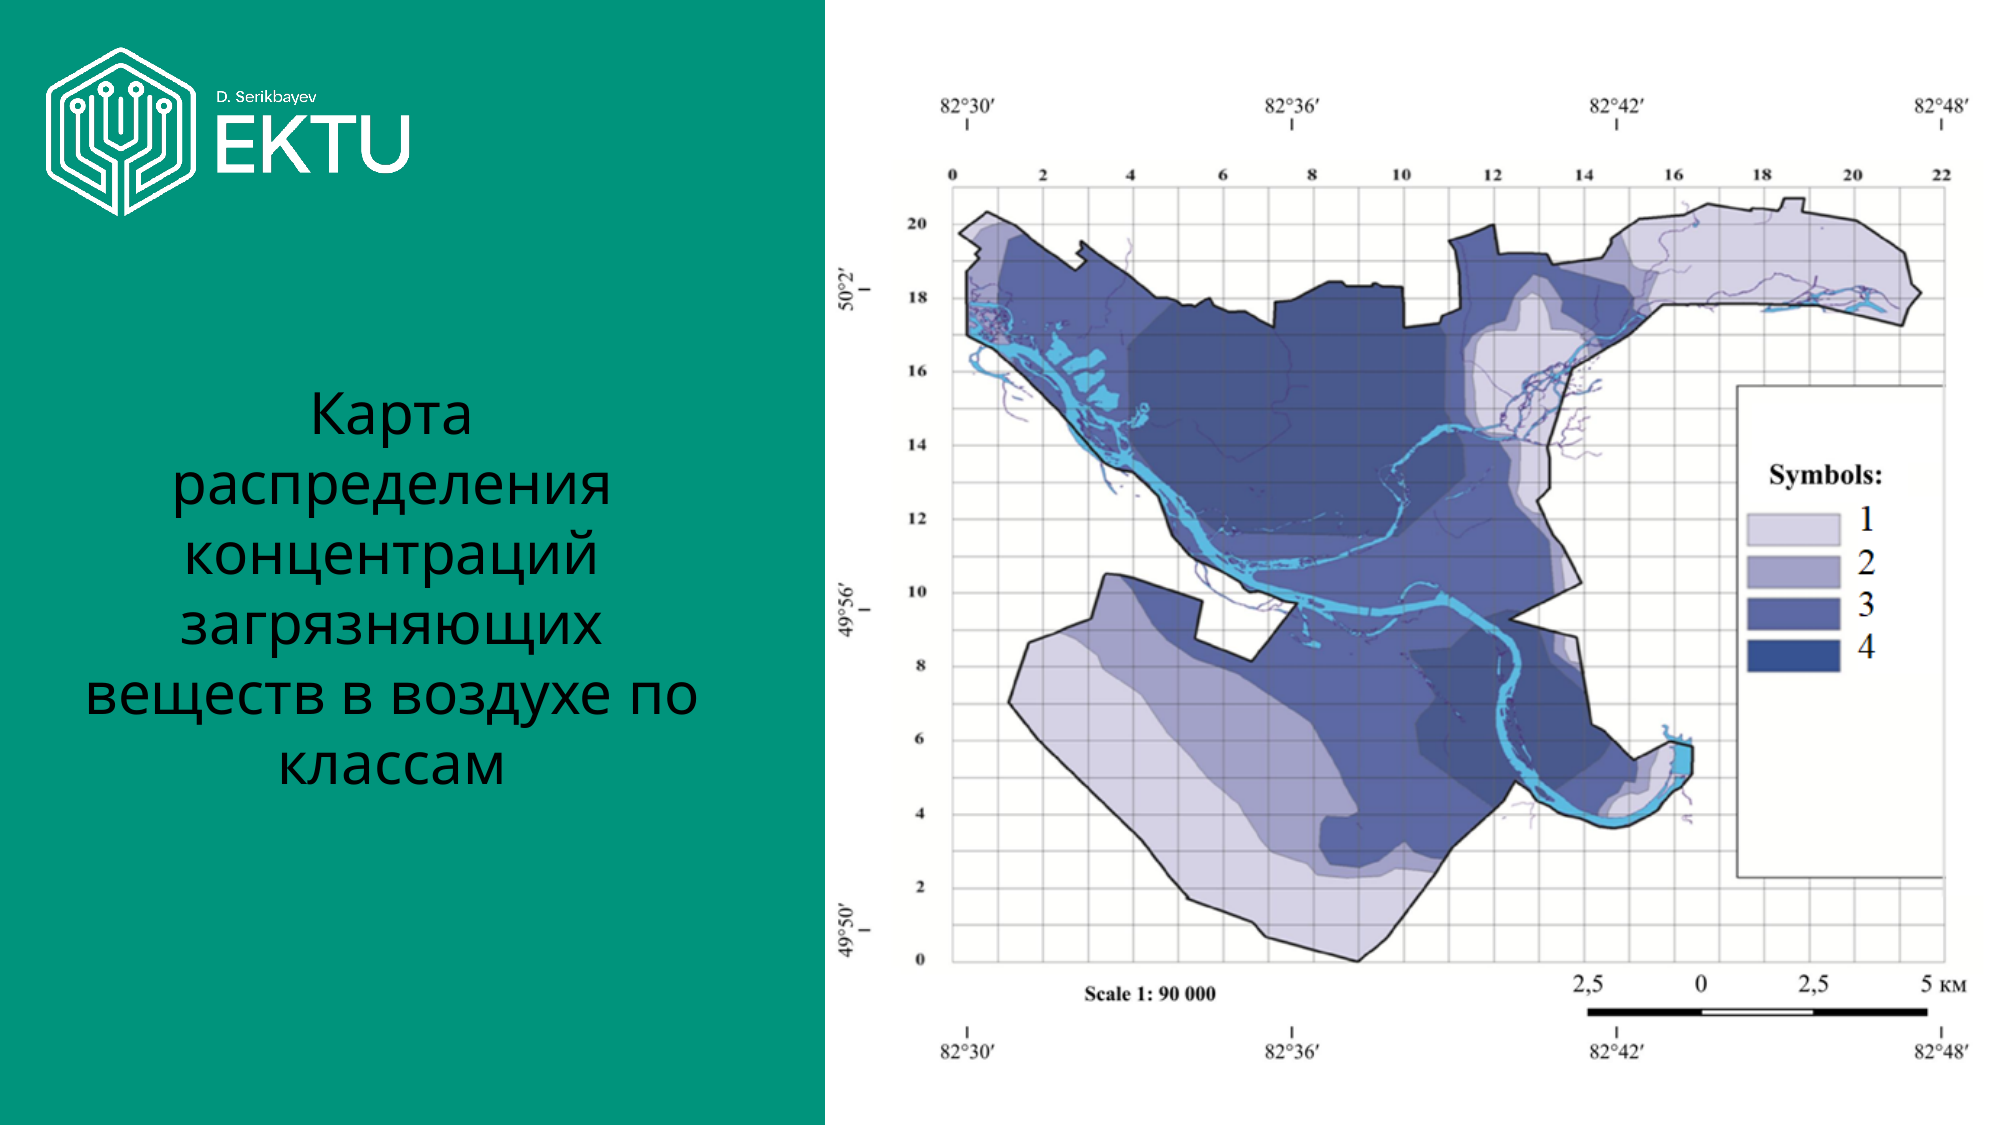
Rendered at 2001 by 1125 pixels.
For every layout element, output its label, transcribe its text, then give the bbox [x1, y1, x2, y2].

list Карта распределения концентраций загрязняющих веществ в воздухе по классам [68, 369, 716, 995]
picture [826, 85, 1984, 1070]
picture [4, 0, 455, 357]
